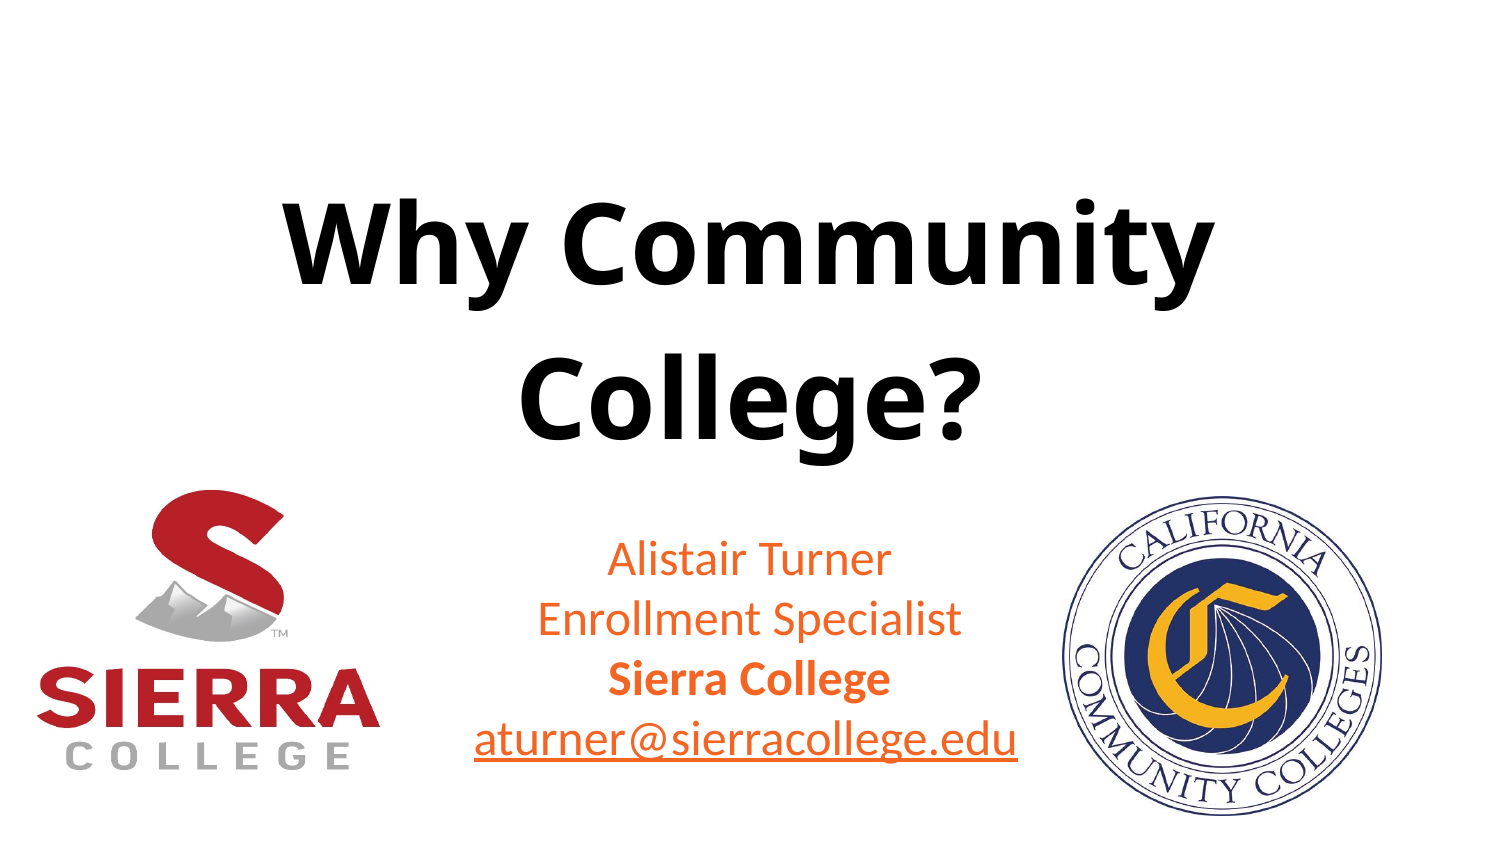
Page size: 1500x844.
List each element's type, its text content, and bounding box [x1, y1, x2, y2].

picture [1062, 496, 1382, 816]
list Why Community College? [29, 144, 1470, 473]
text_box Alistair Turner Enrollment Specialist Sierra College aturner@sierracollege.edu [466, 517, 1057, 773]
picture [0, 423, 463, 835]
